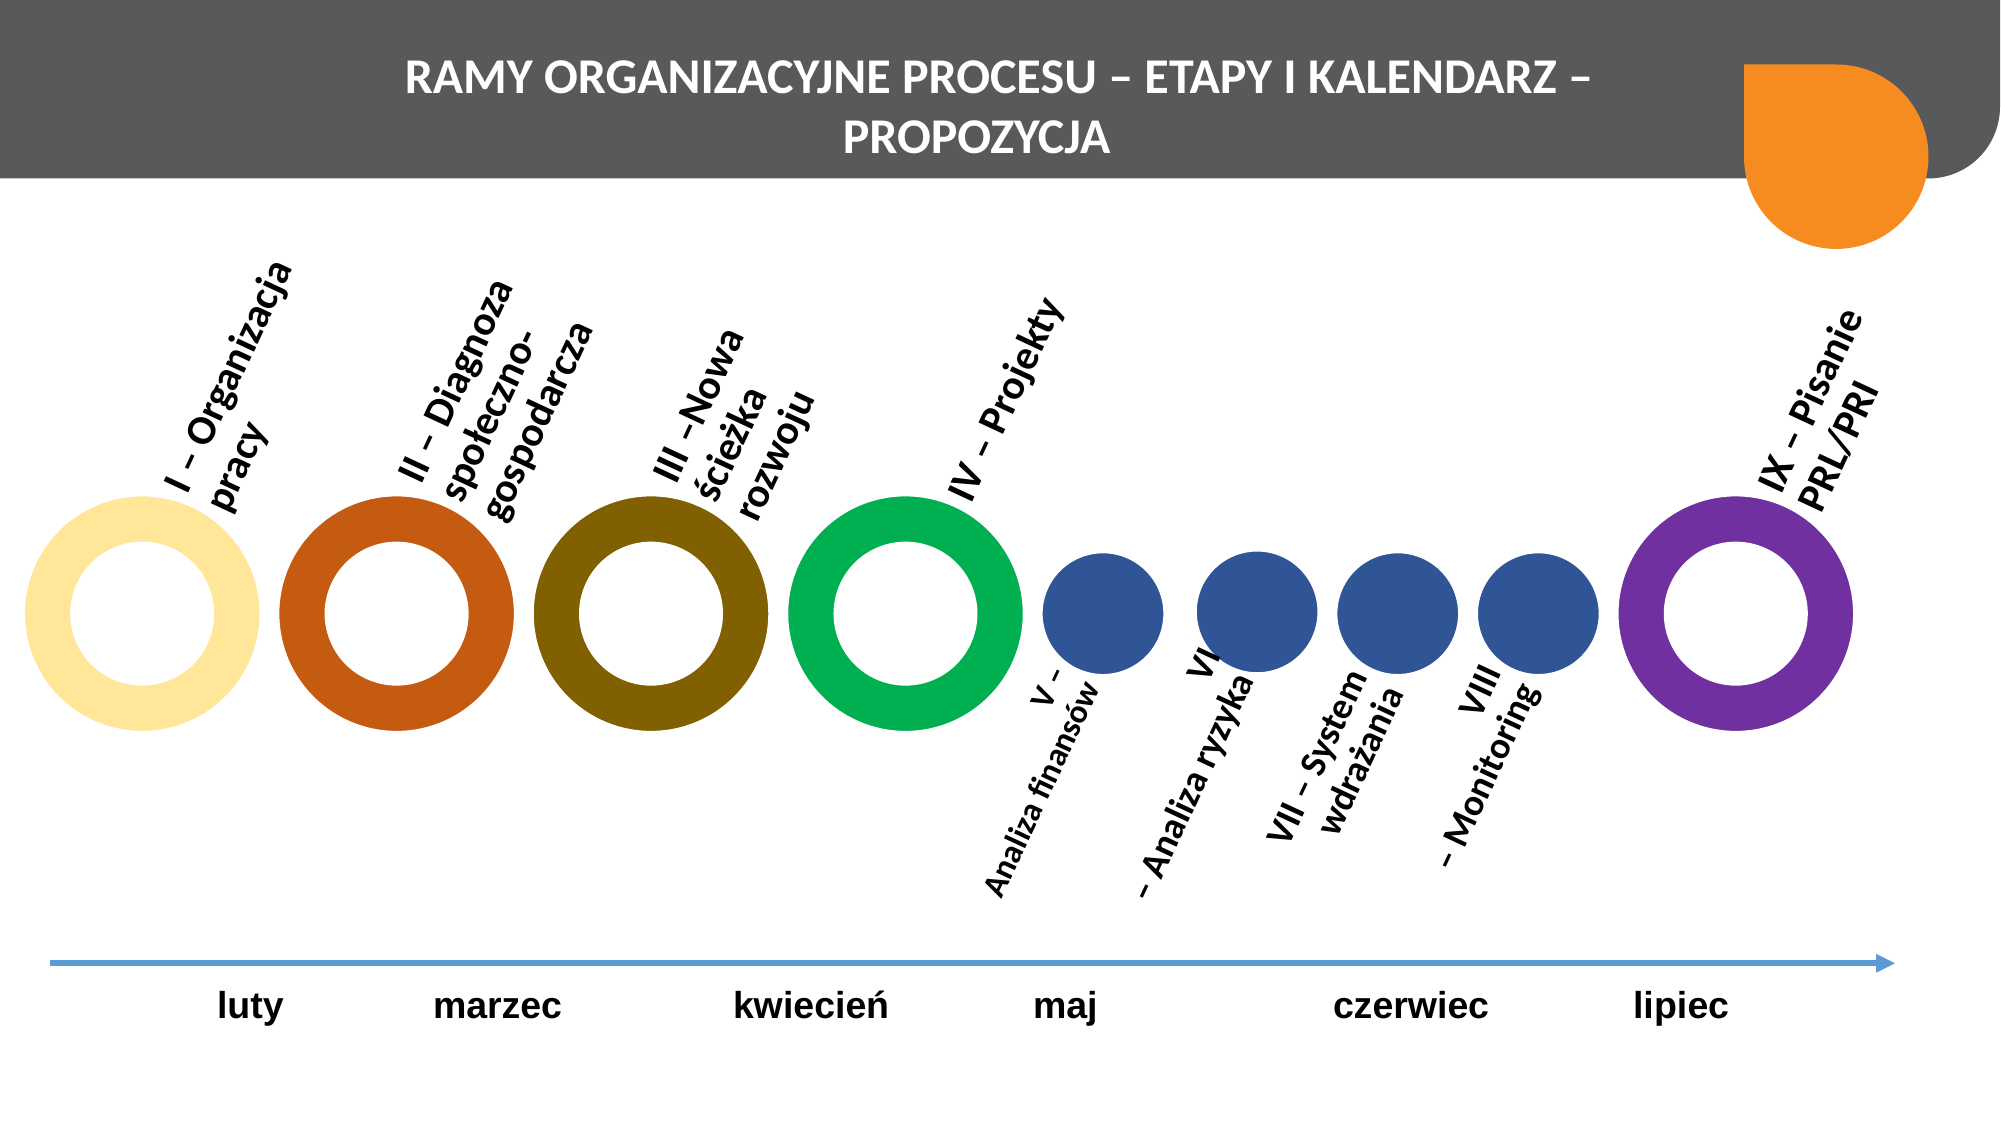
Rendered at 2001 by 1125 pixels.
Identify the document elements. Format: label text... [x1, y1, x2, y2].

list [23, 205, 1975, 930]
text_box RAMY ORGANIZACYJNE PROCESU – ETAPY I KALENDARZ – PROPOZYCJA [284, 36, 1714, 171]
text_box luty marzec kwiecień maj czerwiec lipiec [0, 973, 1844, 1034]
